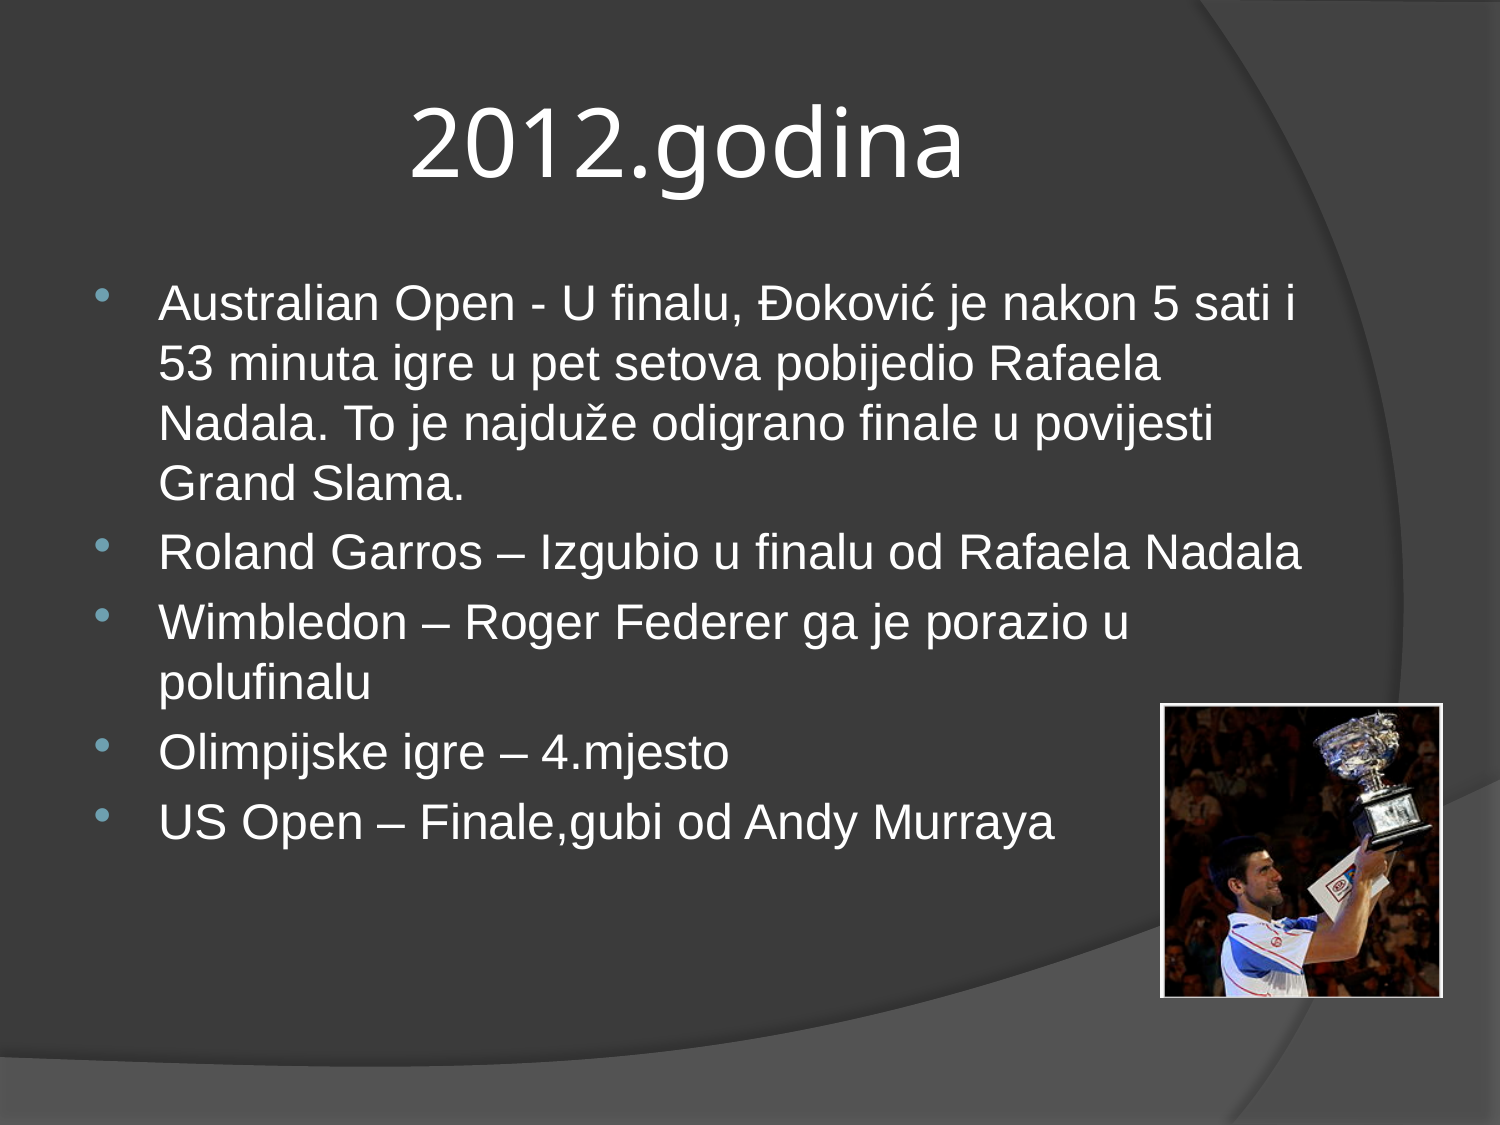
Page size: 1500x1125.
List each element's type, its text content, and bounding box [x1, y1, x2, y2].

title 2012.godina [75, 45, 1300, 233]
picture [1159, 702, 1443, 999]
list Australian Open - U finalu, Đoković je nakon 5 sati i 53 minuta igre u pet setova pobijedio Rafaela Nadala. To je najduže odigrano finale u povijesti Grand Slama. Roland Garros – Izgubio u finalu od Rafaela Nadala Wimbledon – Roger Federer ga je porazio u polufinalu Olimpijske igre – 4.mjesto US Open – Finale,gubi od Andy Murraya [75, 262, 1348, 1005]
